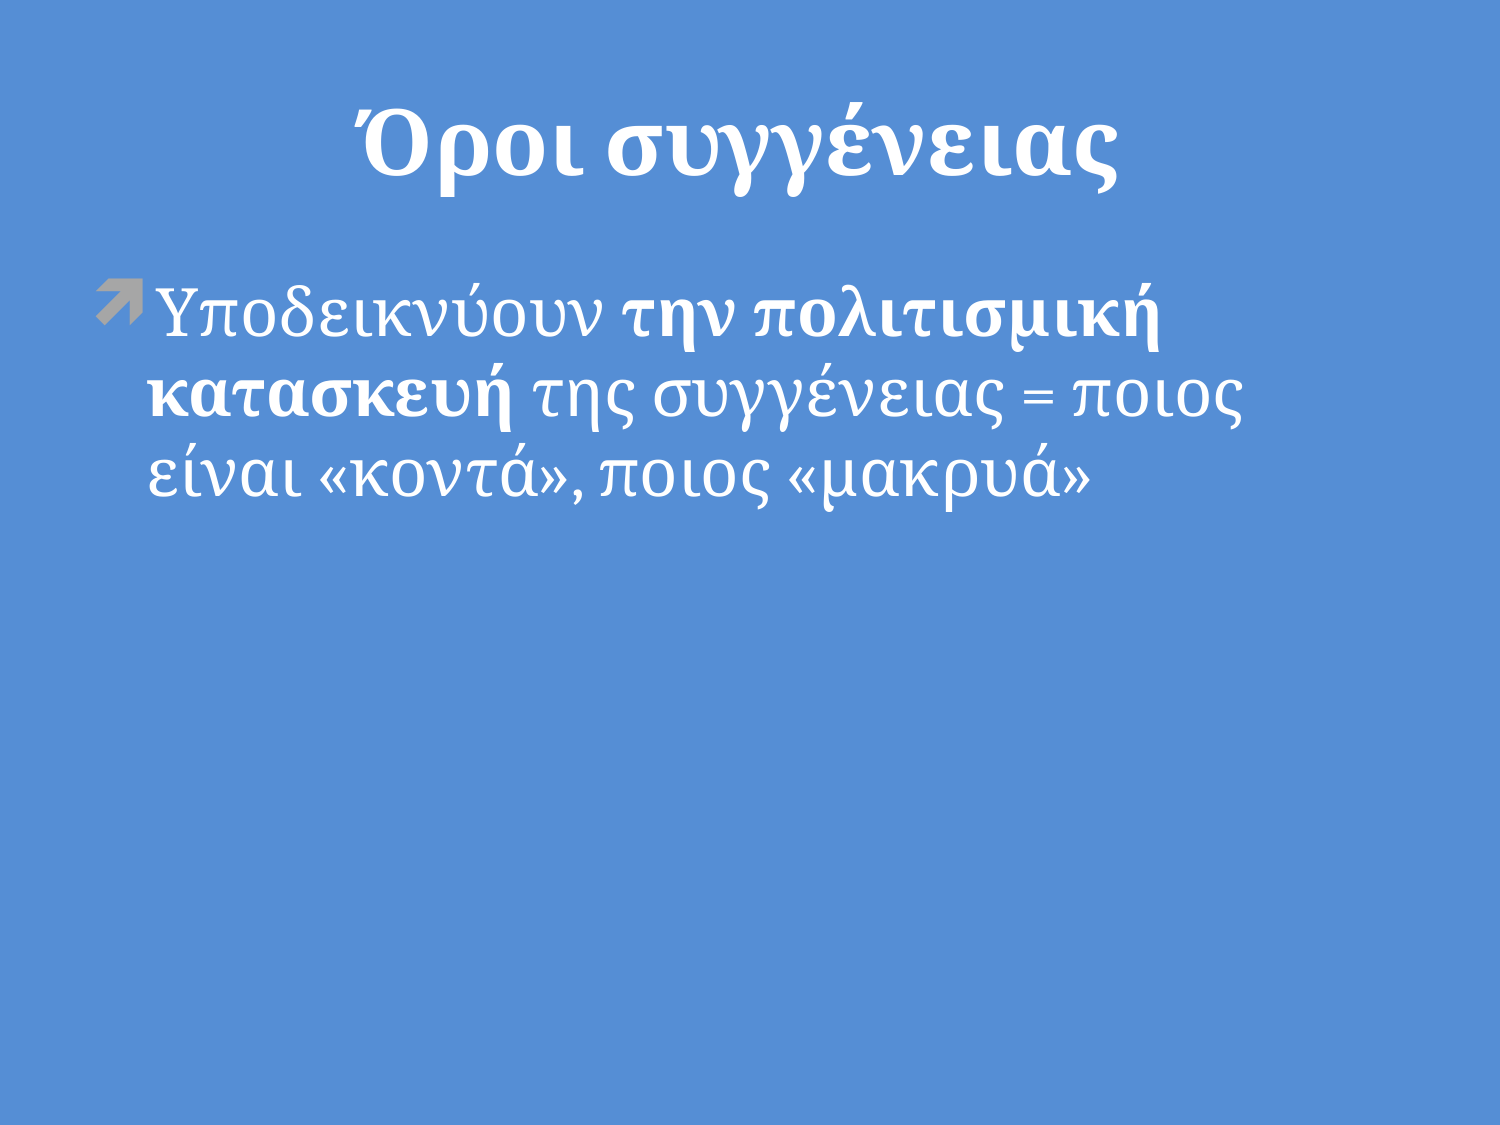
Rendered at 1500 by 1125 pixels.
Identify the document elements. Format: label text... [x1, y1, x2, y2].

list Υποδεικνύουν την πολιτισμική κατασκευή της συγγένειας = ποιος είναι «κοντά», ποιος «μακρυά» [75, 262, 1425, 1005]
title Όροι συγγένειας [75, 45, 1425, 233]
